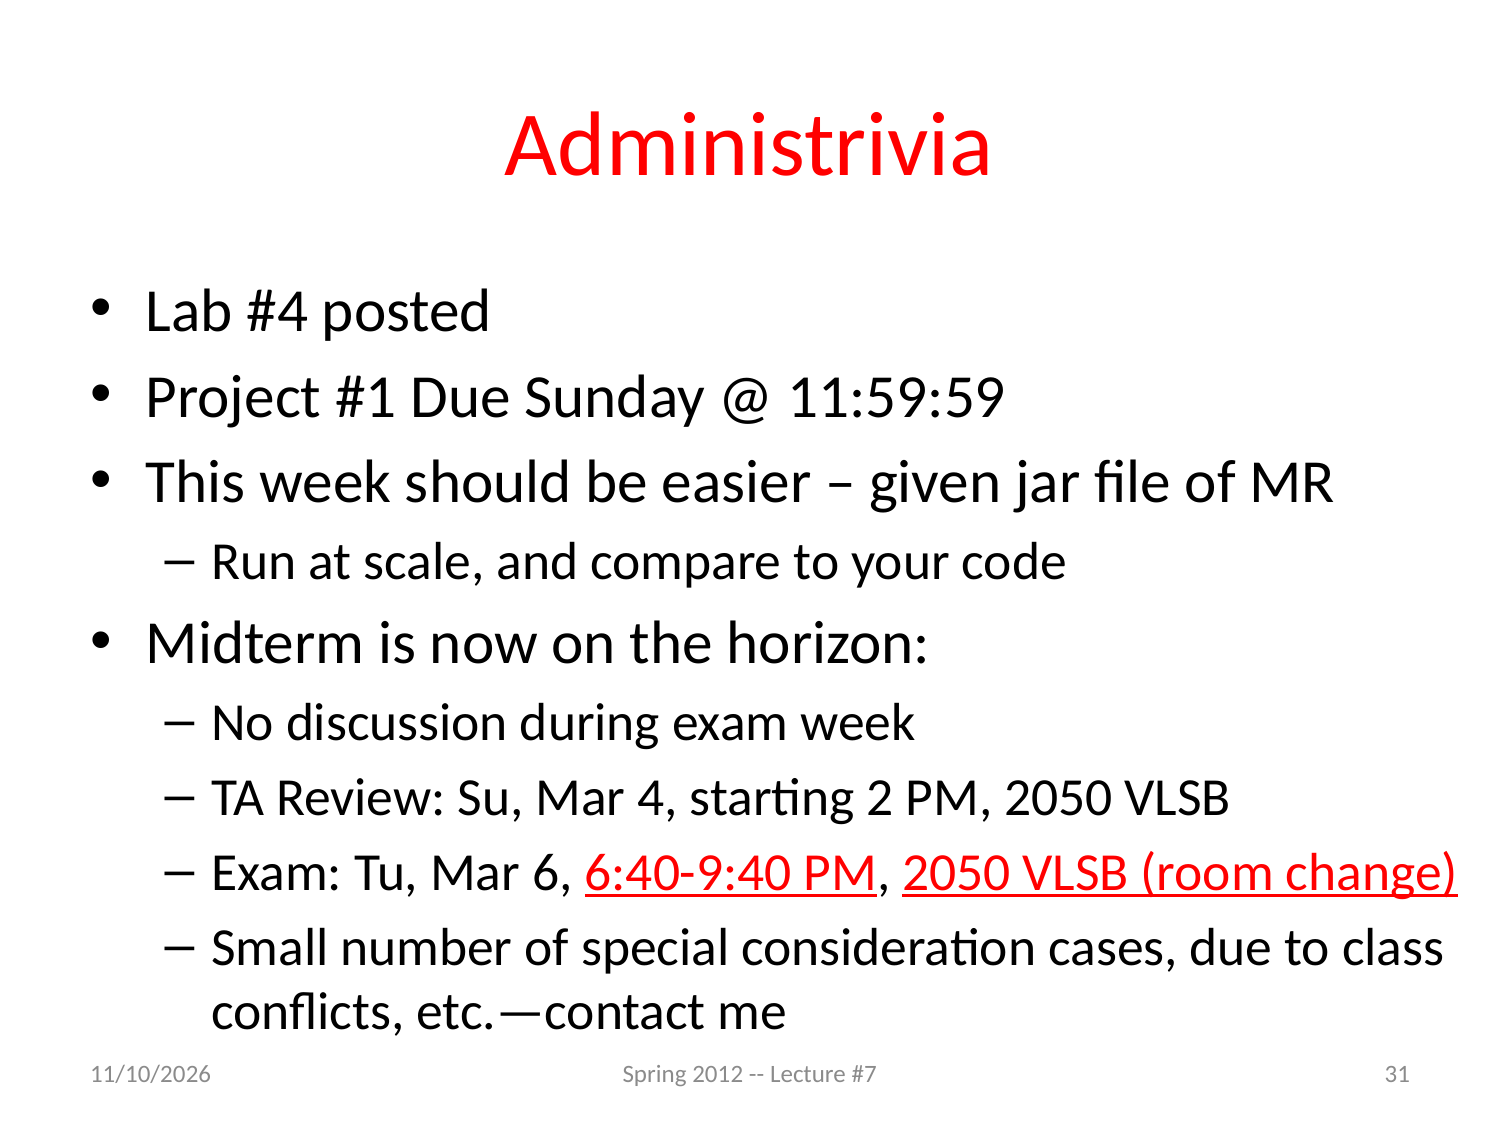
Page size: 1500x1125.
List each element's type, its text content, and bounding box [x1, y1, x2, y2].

title Administrivia [75, 45, 1425, 233]
slide_number 31 [1074, 1042, 1425, 1103]
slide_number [75, 1042, 425, 1103]
list Lab #4 posted Project #1 Due Sunday @ 11:59:59 This week should be easier – given jar file of MR Run at scale, and compare to your code Midterm is now on the horizon: No discussion during exam week TA Review: Su, Mar 4, starting 2 PM, 2050 VLSB Exam: Tu, Mar 6, 6:40-9:40 PM, 2050 VLSB (room change) Small number of special consideration cases, due to class conflicts, etc.—contact me [75, 262, 1500, 1058]
footer Spring 2012 -- Lecture #7 [512, 1042, 988, 1103]
